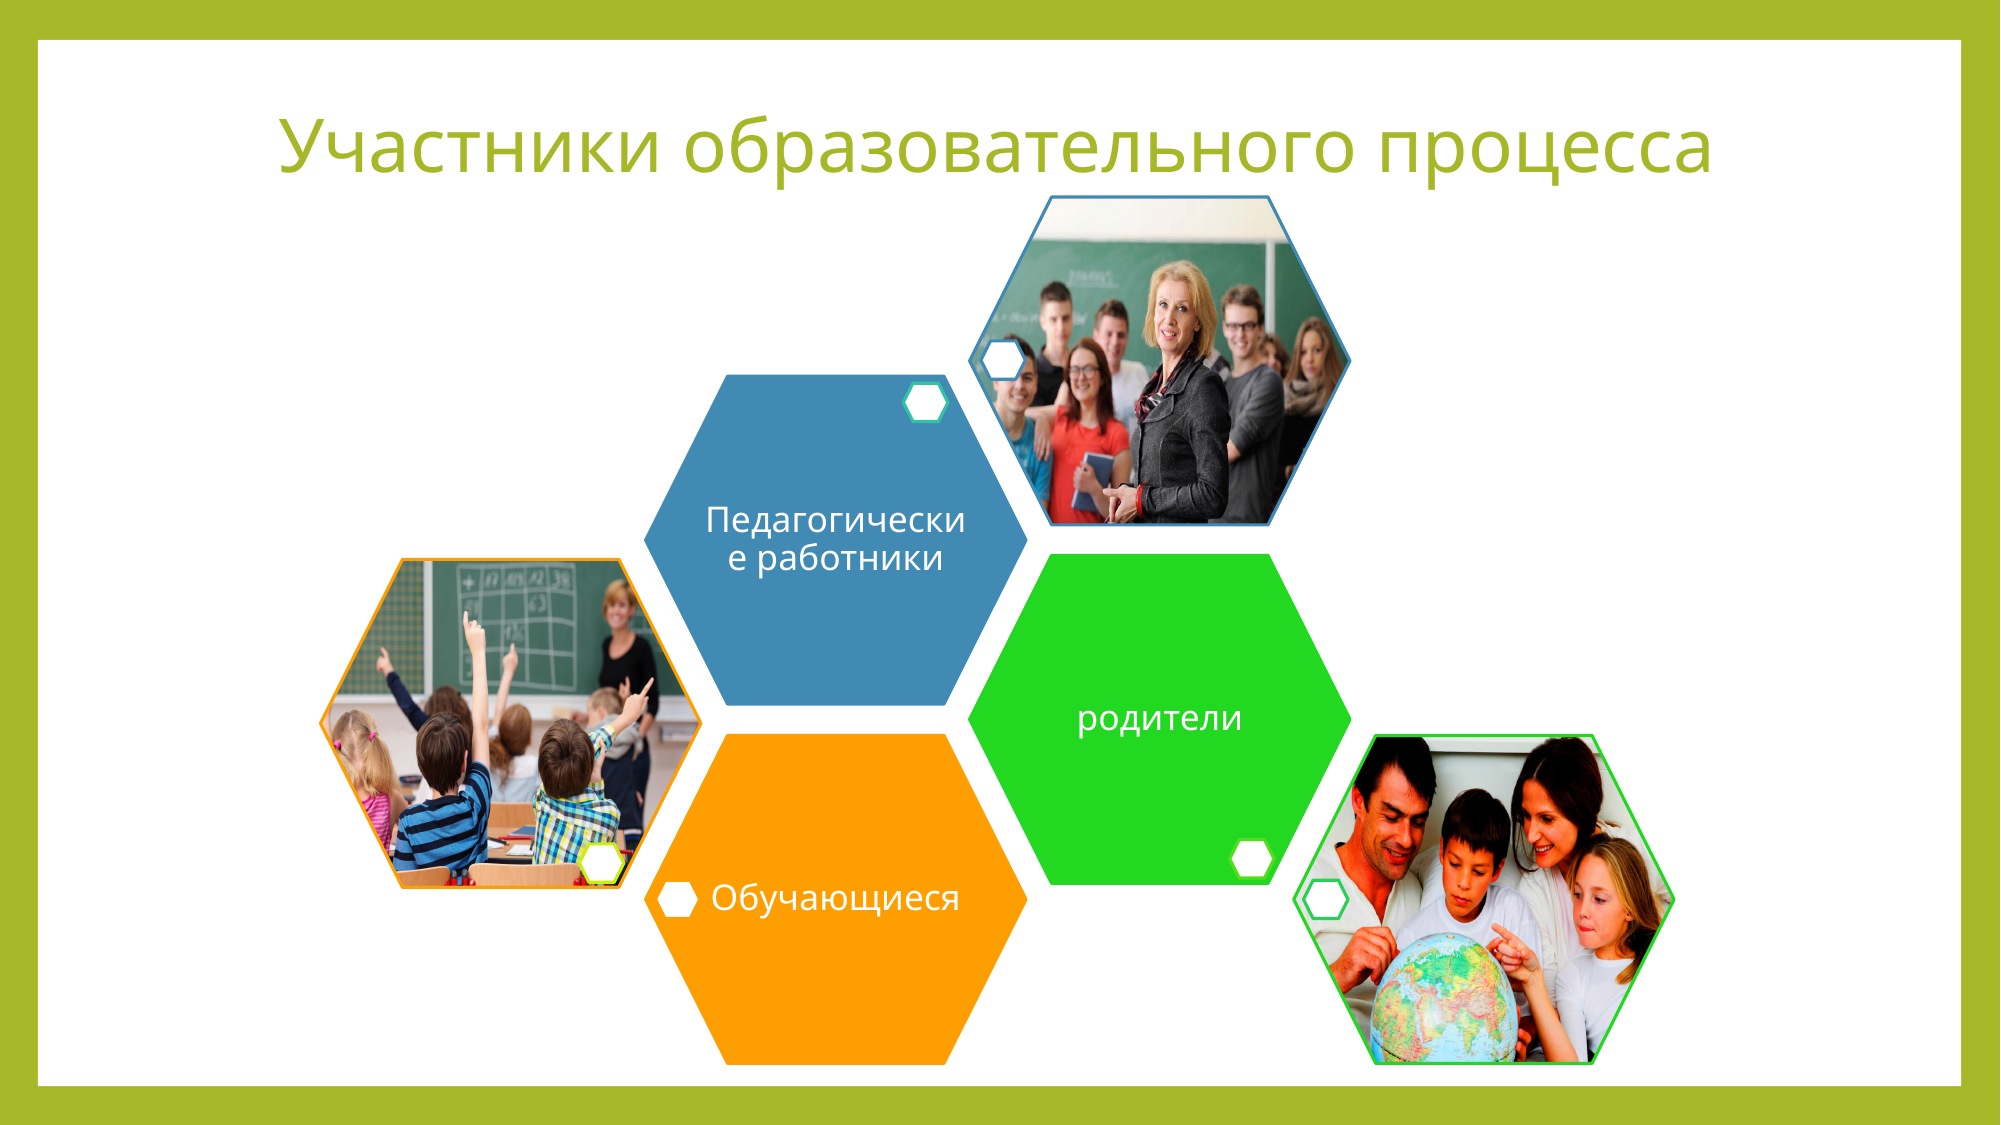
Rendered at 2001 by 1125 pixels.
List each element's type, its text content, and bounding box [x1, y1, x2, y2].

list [187, 196, 1808, 1064]
title Участники образовательного процесса [187, 99, 1808, 196]
